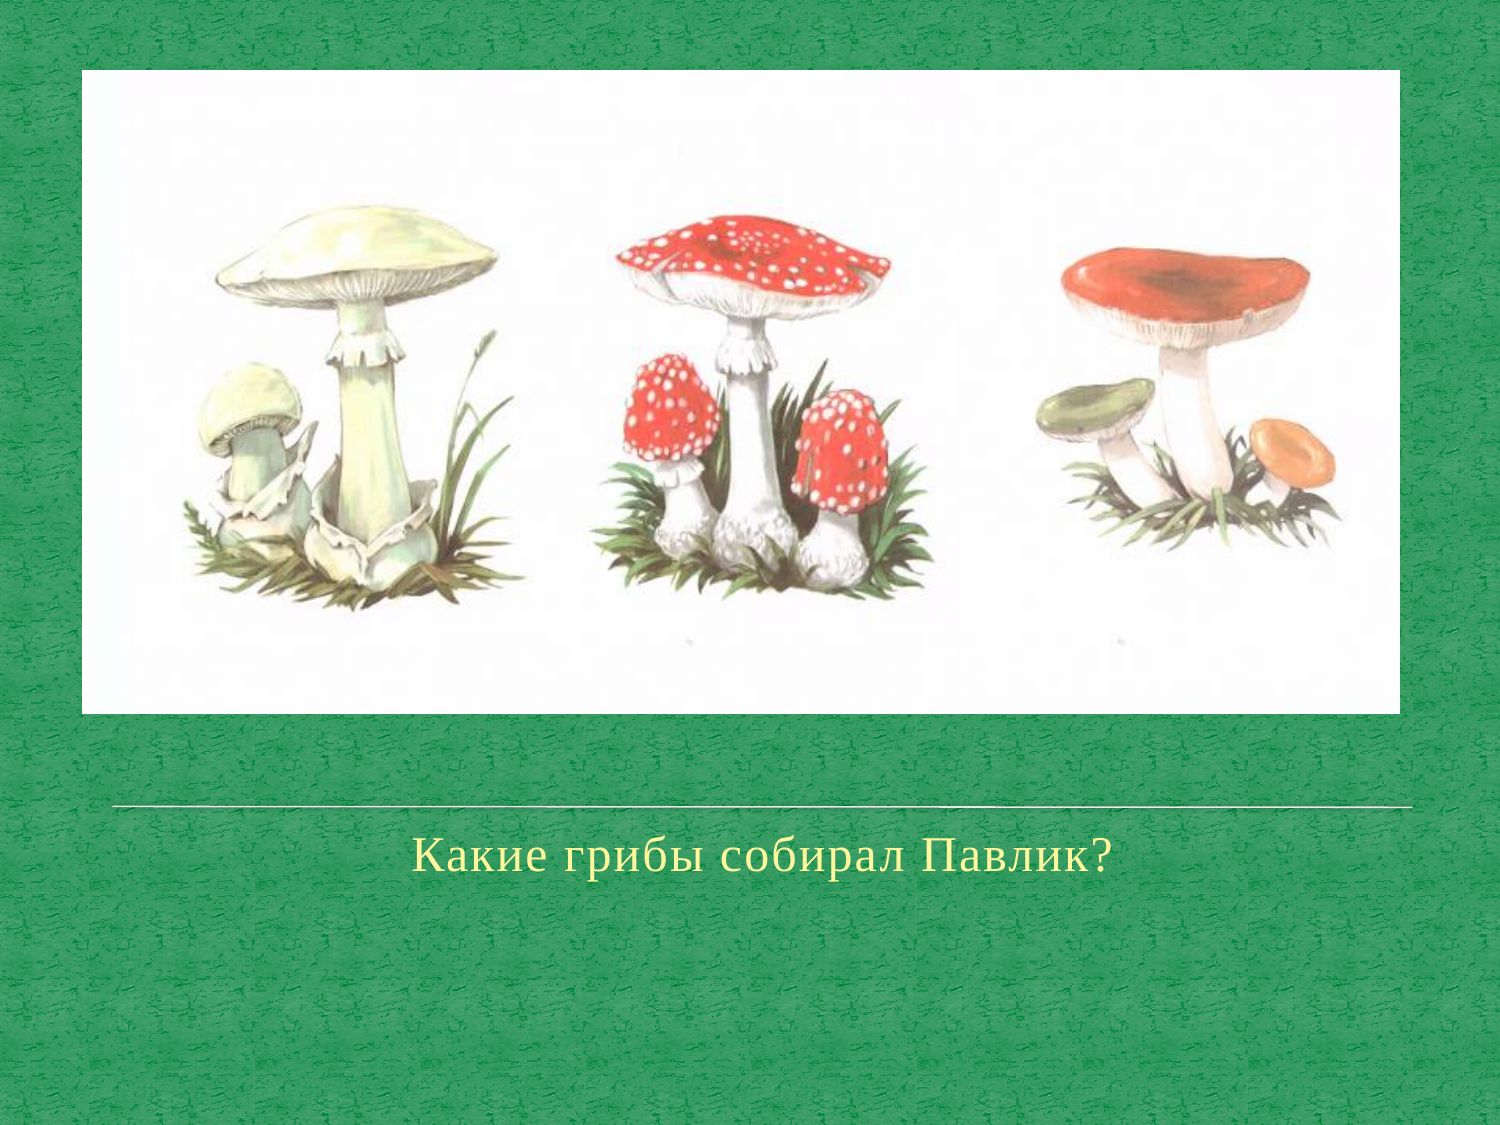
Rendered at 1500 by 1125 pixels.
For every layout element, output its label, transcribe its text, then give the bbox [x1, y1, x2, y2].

list Какие грибы собирал Павлик? [112, 813, 1413, 976]
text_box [82, 71, 1402, 713]
